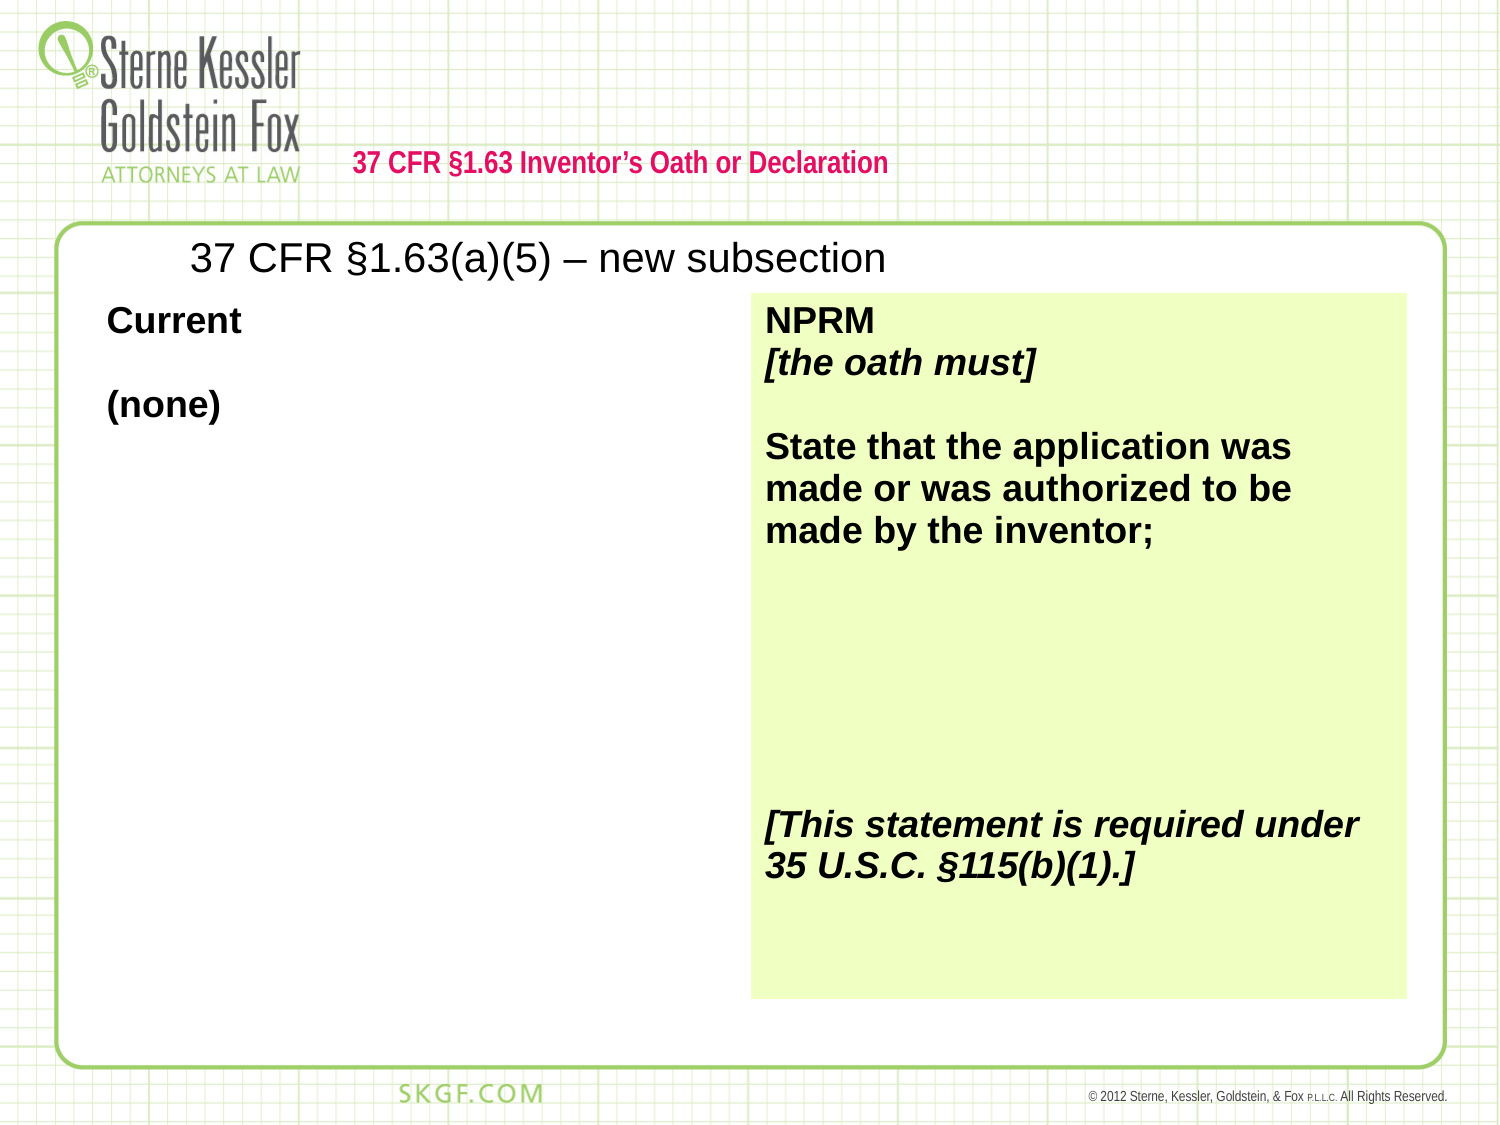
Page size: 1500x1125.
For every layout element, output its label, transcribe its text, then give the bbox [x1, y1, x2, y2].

table_header Current (none) [93, 293, 749, 999]
list 37 CFR §1.63(a)(5) – new subsection [99, 233, 1401, 291]
table_header NPRM [the oath must] State that the application was made or was authorized to be made by the inventor; [This statement is required under 35 U.S.C. §115(b)(1).] [751, 293, 1407, 999]
title 37 CFR §1.63 Inventor’s Oath or Declaration [337, 87, 1451, 226]
picture [0, 0, 1500, 1125]
